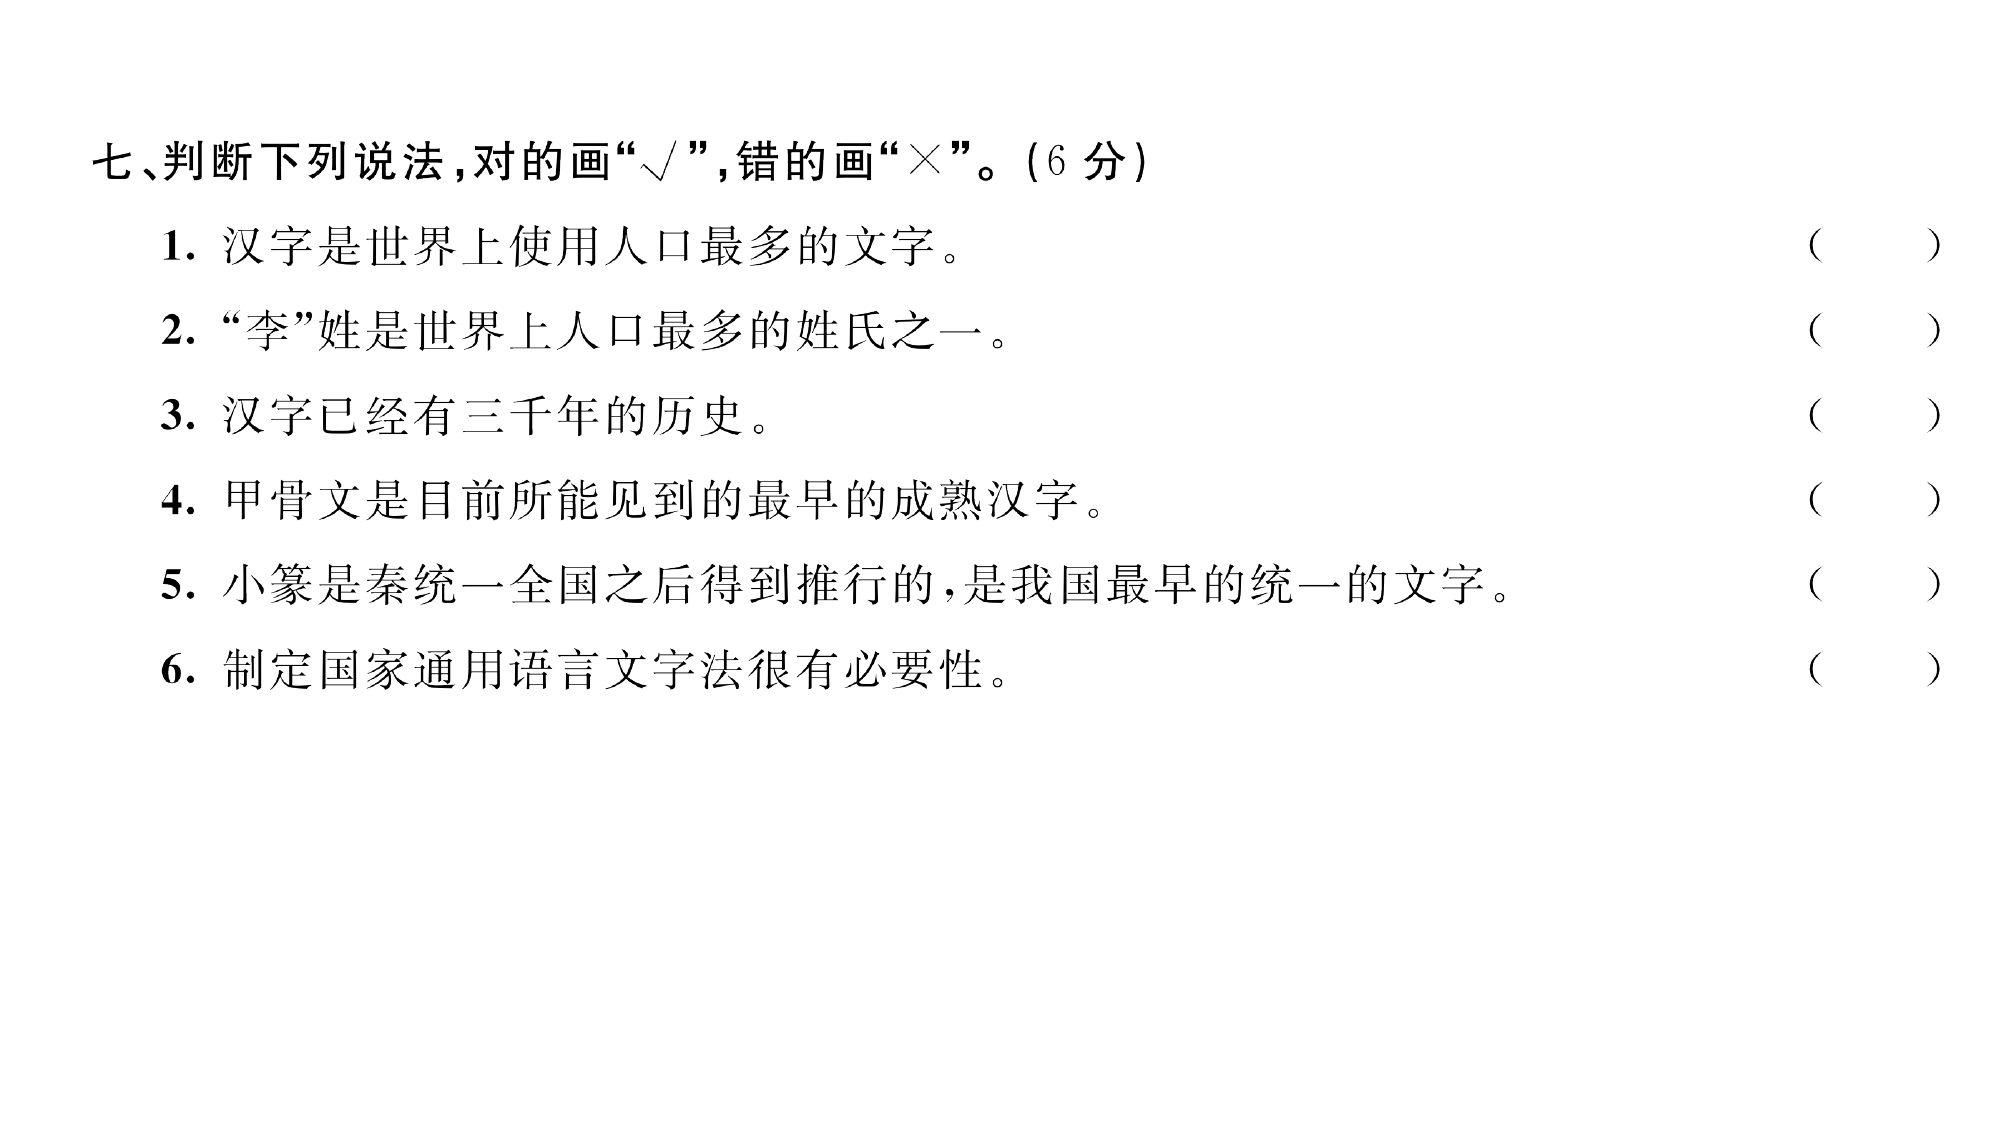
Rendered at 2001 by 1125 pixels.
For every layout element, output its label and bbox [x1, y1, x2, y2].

picture [88, 118, 1979, 715]
